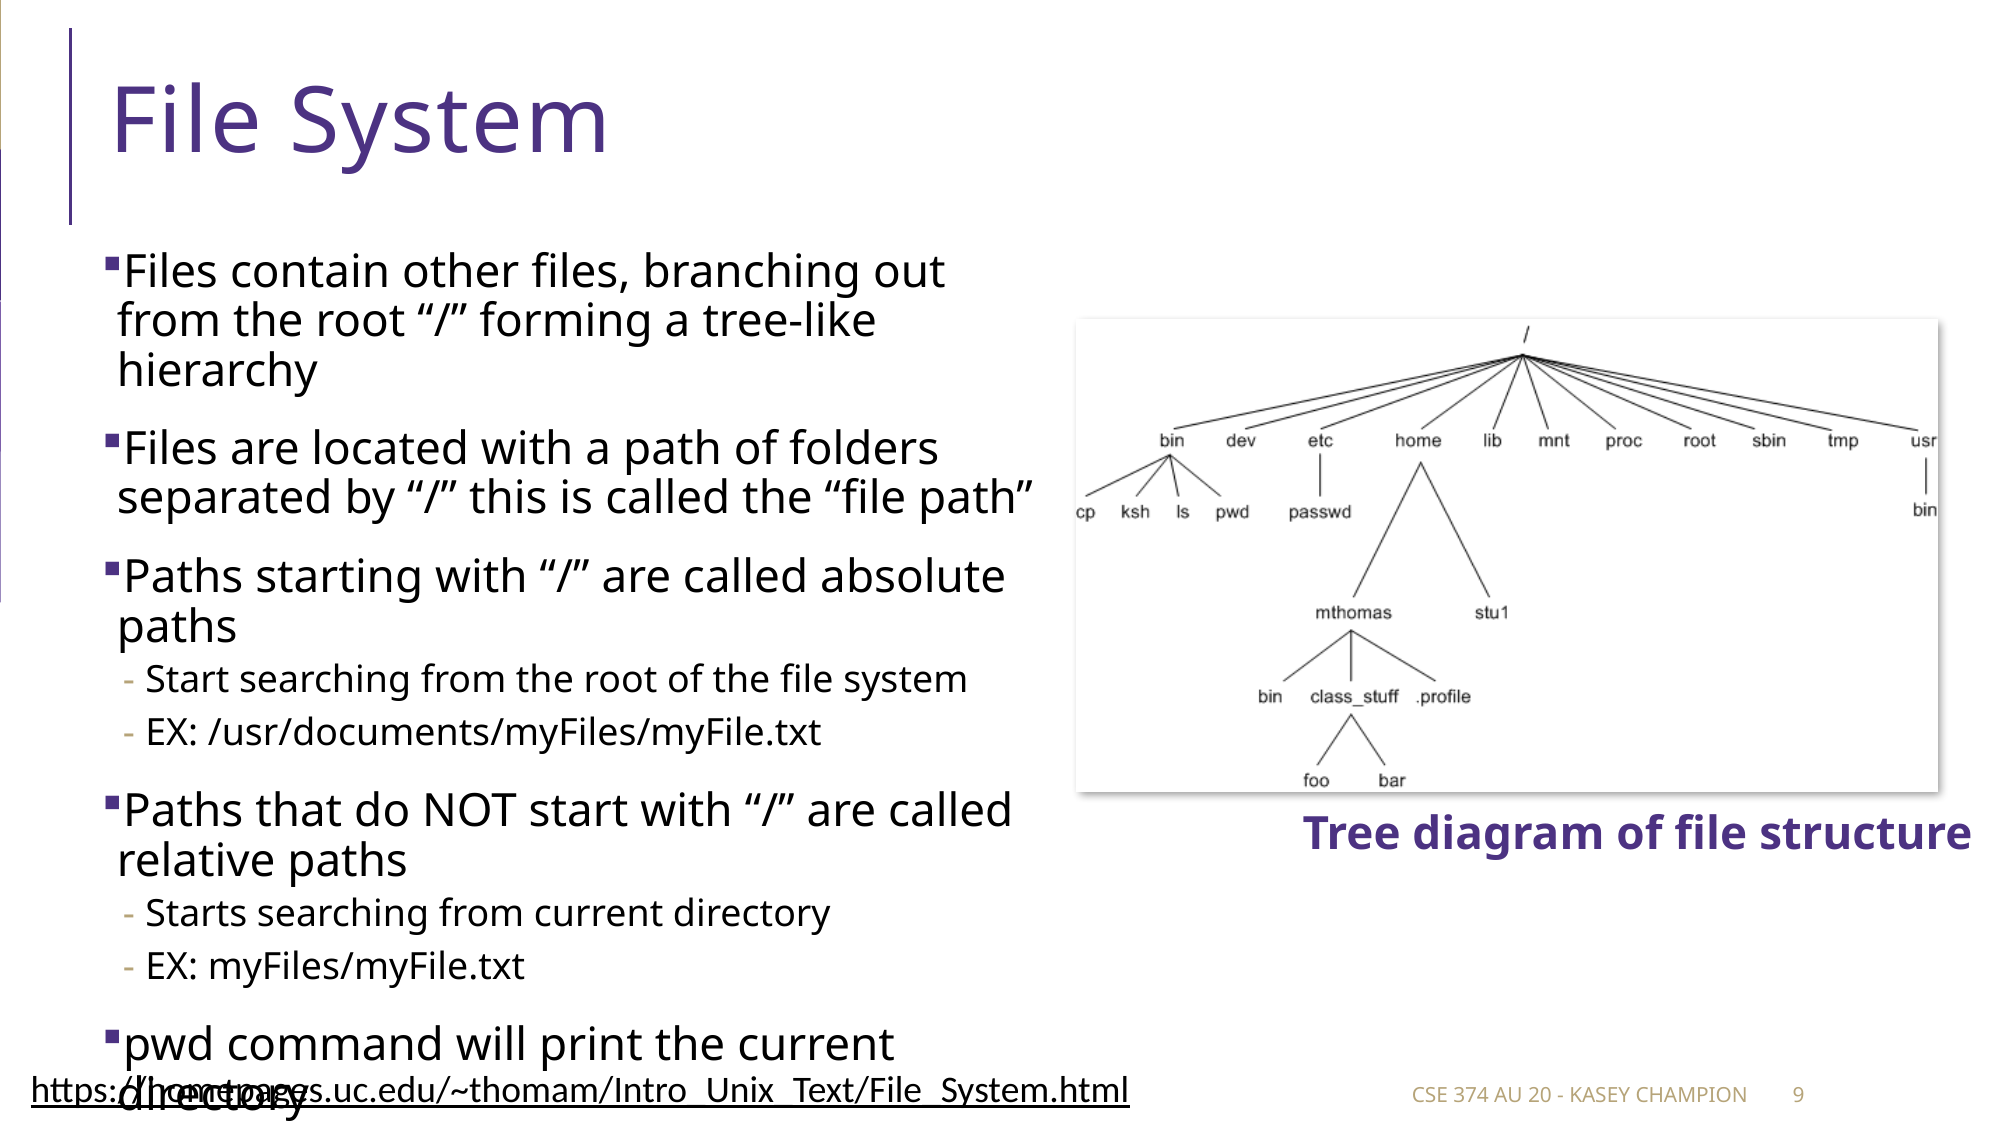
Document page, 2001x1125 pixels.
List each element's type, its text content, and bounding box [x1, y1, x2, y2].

title File System [94, 43, 1930, 210]
text_box https://homepages.uc.edu/~thomam/Intro_Unix_Text/File_System.html [15, 1057, 1279, 1118]
slide_number 9 [1777, 1073, 1938, 1119]
text_box Tree diagram of file structure [1287, 796, 1988, 867]
list Files contain other files, branching out from the root “/” forming a tree-like hierarchy Files are located with a path of folders separated by “/” this is called the “file path” Paths starting with “/” are called absolute paths Start searching from the root of the file system EX: /usr/documents/myFiles/myFile.txt Paths that do NOT start with “/” are called relative paths Starts searching from current directory EX: myFiles/myFile.txt pwd command will print the current directory [94, 240, 1050, 1035]
picture [1076, 319, 1938, 793]
footer CSE 374 au 20 - Kasey Champion [794, 1073, 1763, 1119]
